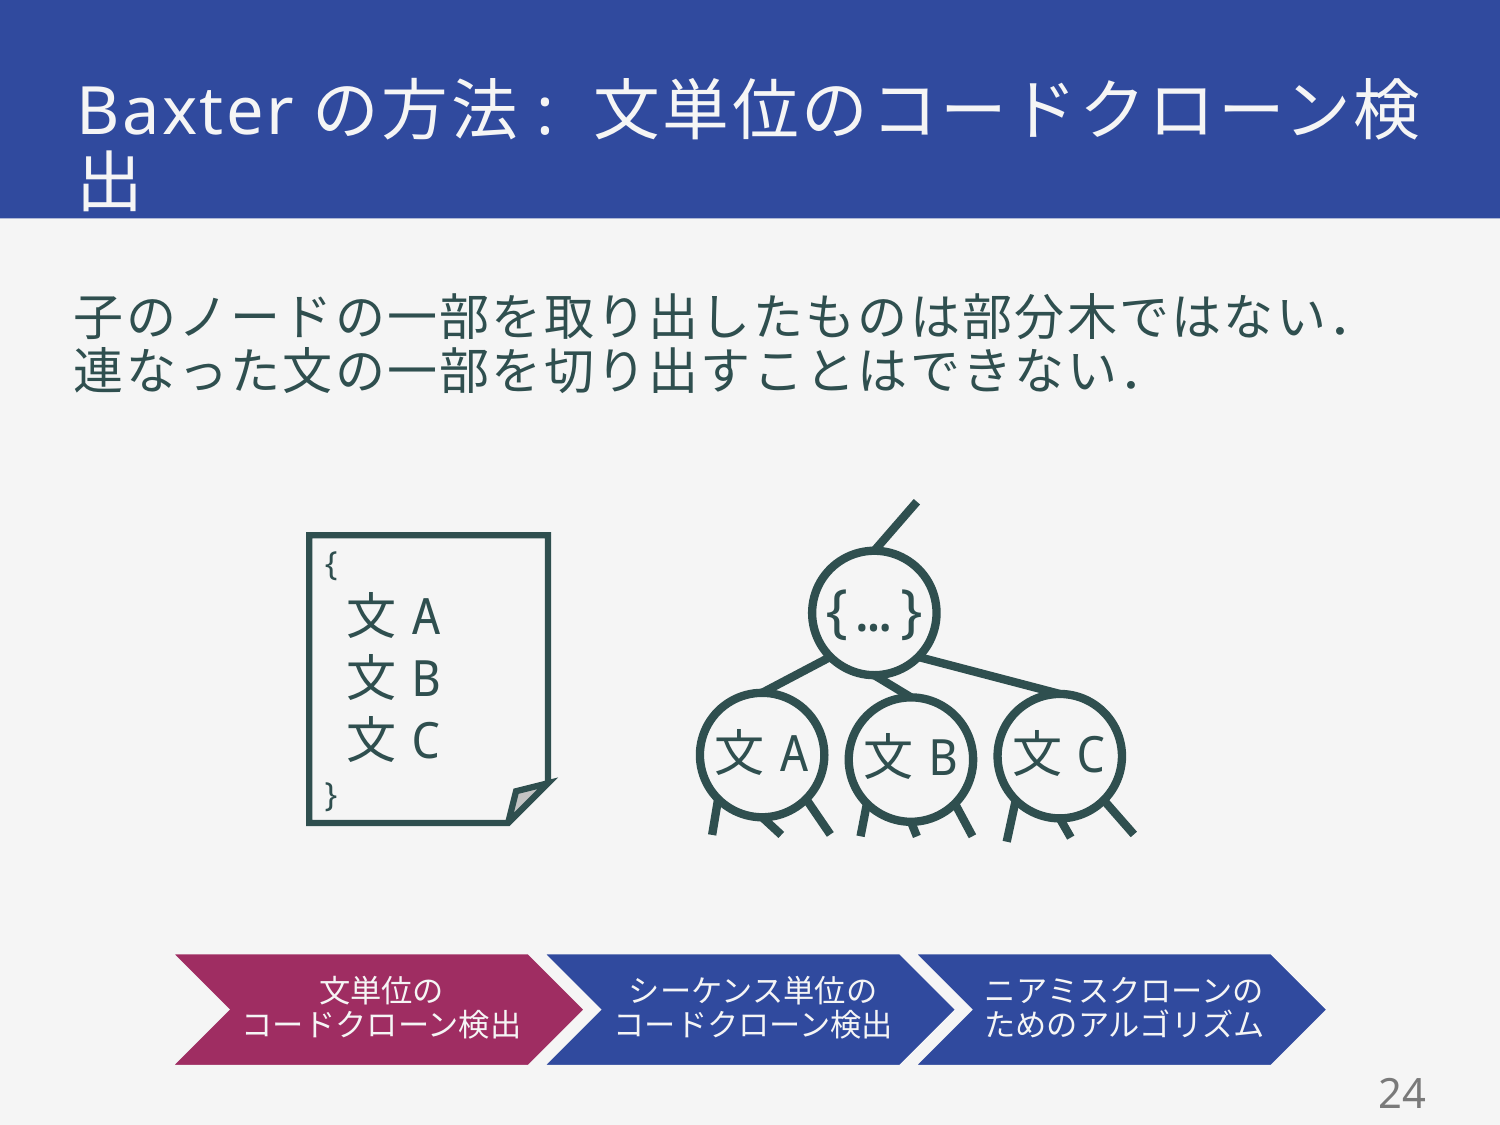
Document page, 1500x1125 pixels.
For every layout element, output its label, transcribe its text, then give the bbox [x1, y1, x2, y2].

slide_number 23 [1097, 1065, 1435, 1125]
text_box { 文A 文B 文C } [308, 534, 552, 825]
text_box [699, 501, 1134, 842]
list 子のノードの一部を取り出したものは部分木ではない． 連なった文の一部を切り出すことはできない． [64, 283, 1435, 1060]
title Baxterの方法: 文単位のコードクローン検出 [64, 64, 1435, 154]
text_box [172, 953, 1328, 1066]
